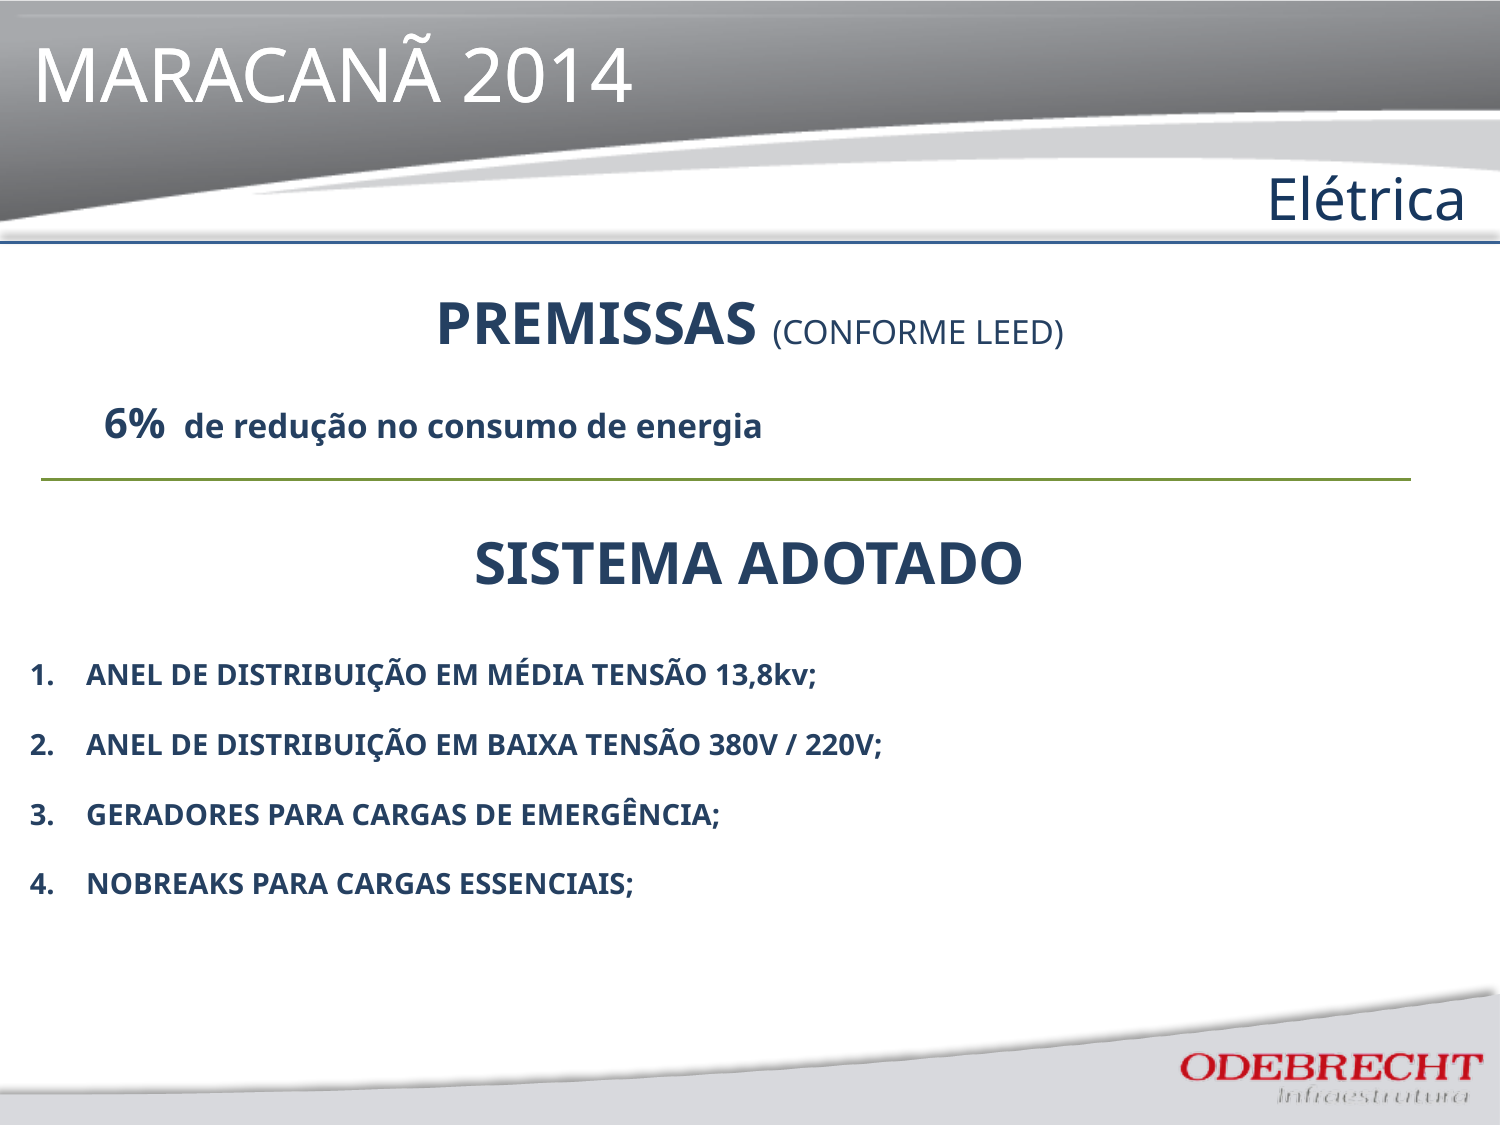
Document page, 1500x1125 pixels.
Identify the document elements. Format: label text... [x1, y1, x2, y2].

text_box PREMISSAS (CONFORME LEED) 6% de redução no consumo de energia SISTEMA ADOTADO ANEL DE DISTRIBUIÇÃO EM MÉDIA TENSÃO 13,8kv; ANEL DE DISTRIBUIÇÃO EM BAIXA TENSÃO 380V / 220V; GERADORES PARA CARGAS DE EMERGÊNCIA; NOBREAKS PARA CARGAS ESSENCIAIS; [14, 278, 1486, 1059]
text_box Elétrica [76, 160, 1483, 230]
text_box MARACANÃ 2014 [17, 19, 975, 126]
picture [0, 0, 1500, 241]
picture [0, 994, 1500, 1125]
